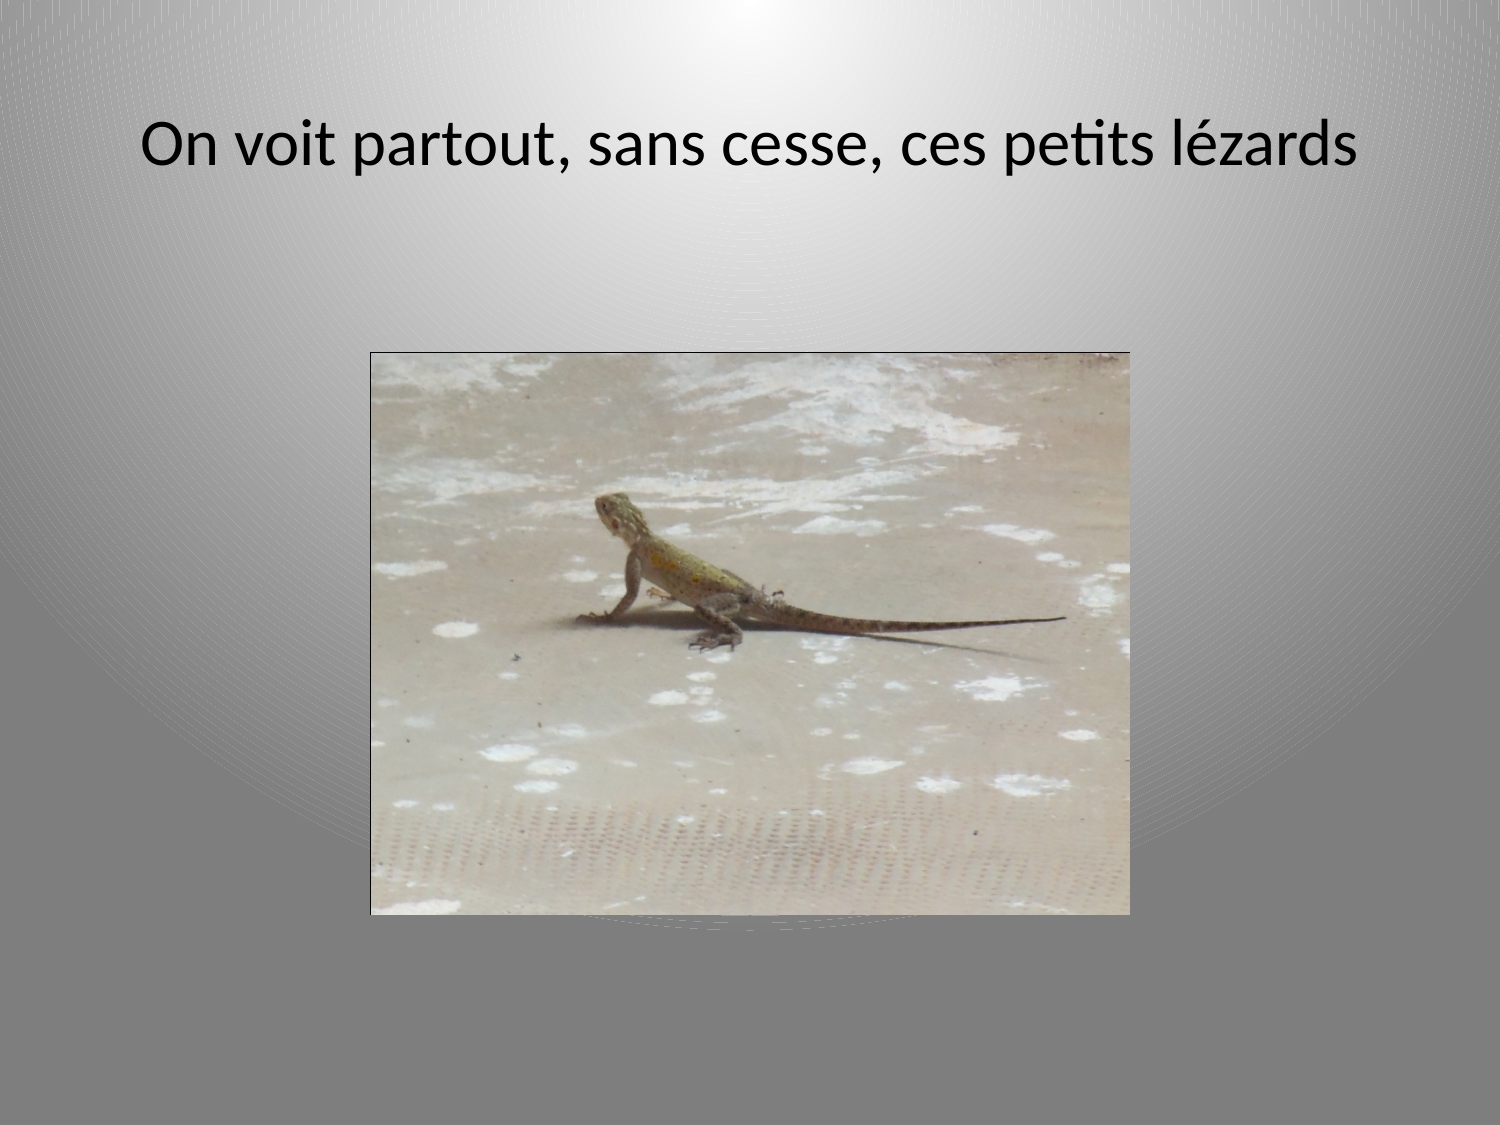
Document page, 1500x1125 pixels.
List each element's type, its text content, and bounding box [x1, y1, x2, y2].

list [370, 352, 1130, 915]
title On voit partout, sans cesse, ces petits lézards [75, 45, 1425, 233]
